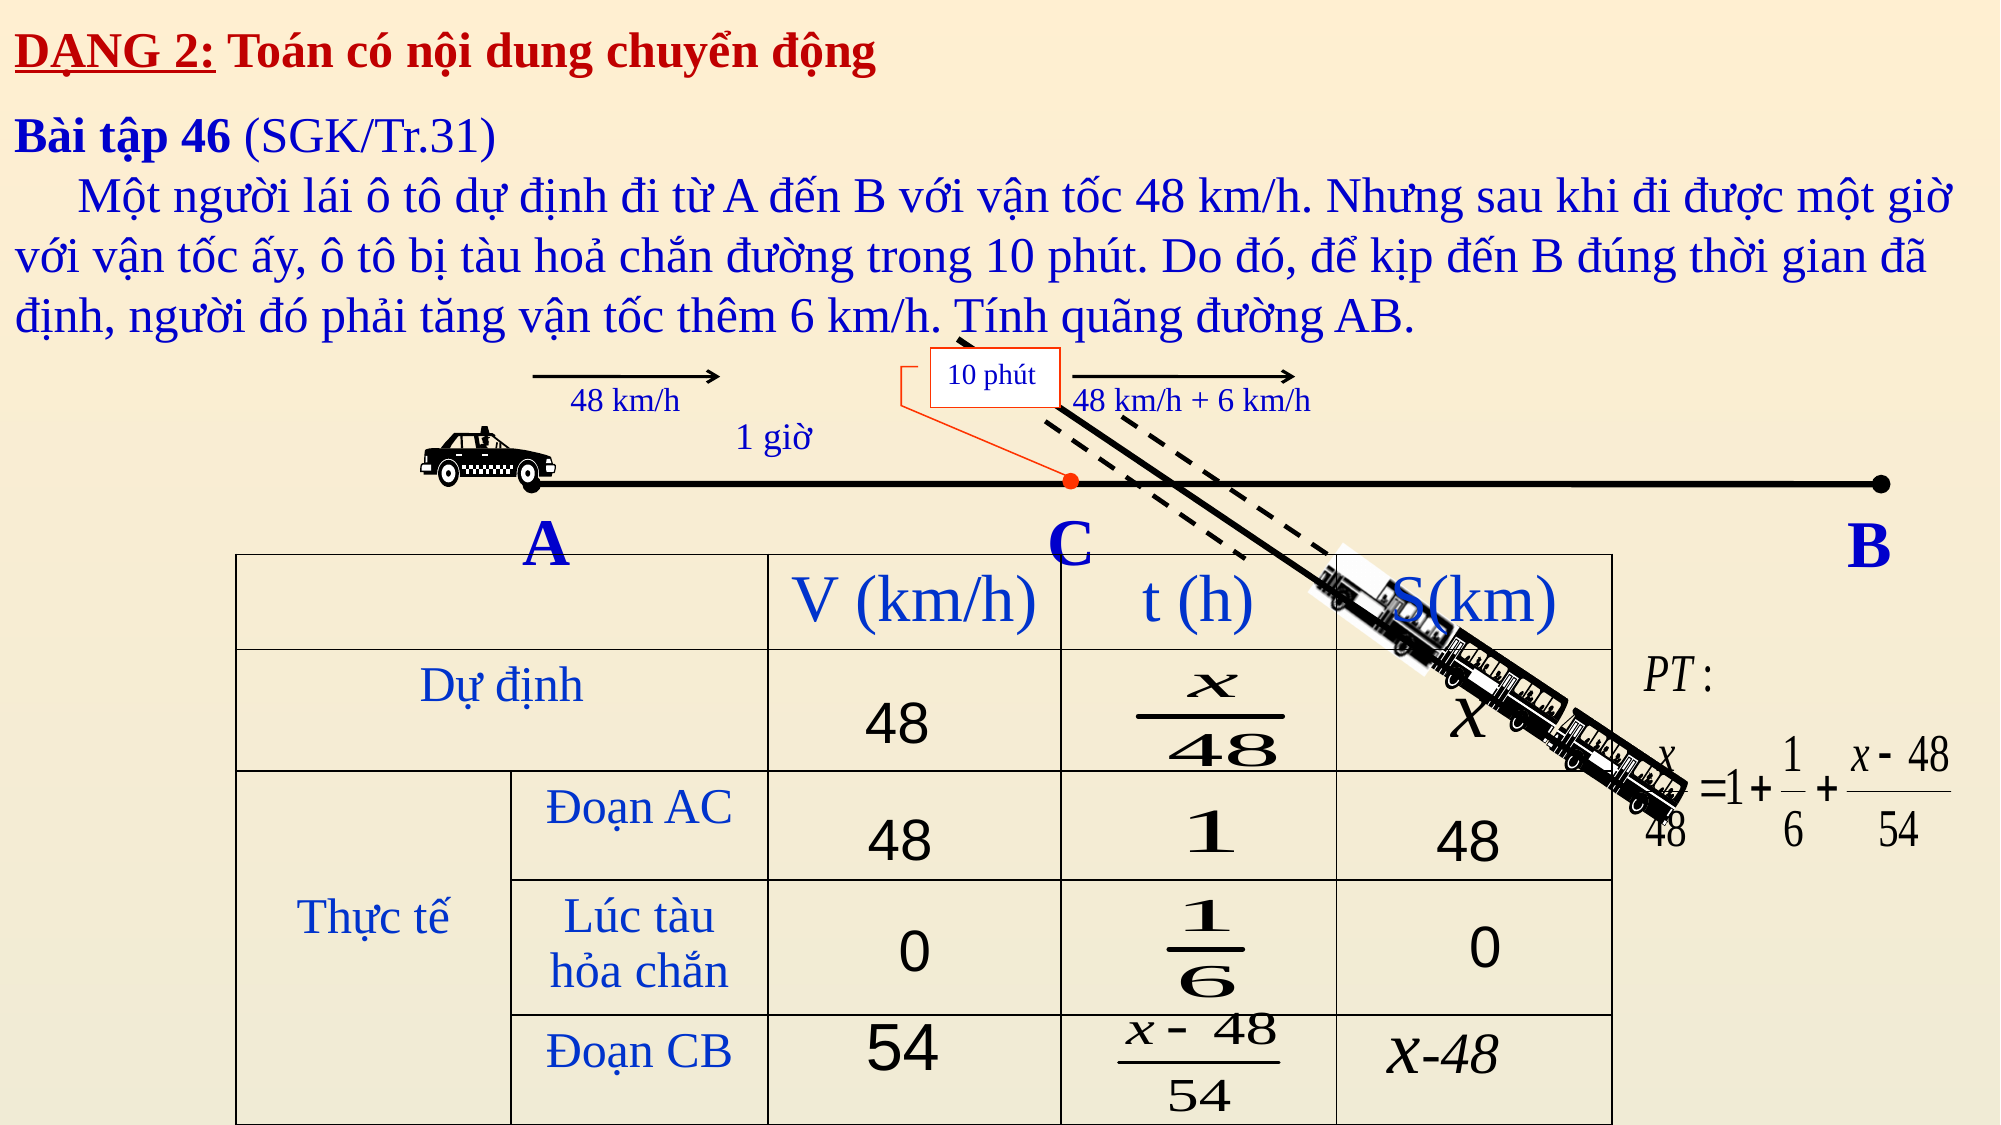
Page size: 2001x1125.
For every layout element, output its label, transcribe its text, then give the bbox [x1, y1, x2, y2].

text_box 1 giờ [720, 404, 833, 465]
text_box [1637, 646, 1960, 857]
text_box [532, 369, 721, 384]
text_box B [1832, 493, 1883, 589]
text_box DẠNG 2: Toán có nội dung chuyển động Bài tập 46 (SGK/Tr.31) Một người lái ô tô dự định đi từ A đến B với vận tốc 48 km/h. Nhưng sau khi đi được một giờ với vận tốc ấy, ô tô bị tàu hoả chắn đường trong 10 phút. Do đó, để kịp đến B đúng thời gian đã định, người đó phải tăng vận tốc thêm 6 km/h. Tính quãng đường AB. [0, 9, 2000, 350]
table_cell [769, 1016, 1060, 1124]
table_cell Dự định [237, 650, 767, 770]
text_box [526, 487, 538, 491]
table_cell [769, 650, 1060, 770]
table_cell [1062, 1016, 1336, 1124]
text_box 48 km/h + 6 km/h [1057, 371, 1383, 426]
text_box 48 km/h [555, 371, 733, 426]
picture [420, 425, 558, 487]
table_cell [1062, 772, 1336, 879]
table_cell [1062, 650, 1311, 770]
text_box [1063, 473, 1079, 489]
table_cell [1337, 881, 1611, 1014]
text_box C [1032, 491, 1108, 554]
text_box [1148, 886, 1274, 999]
table_cell Đoạn AC [512, 772, 767, 879]
text_box [1078, 477, 1888, 491]
table_cell [1337, 1016, 1611, 1124]
text_box [1072, 369, 1296, 384]
table_header V (km/h) [769, 555, 1060, 649]
table_cell Đoạn CB [512, 1016, 767, 1124]
picture [1337, 544, 1357, 554]
table_cell [769, 772, 1060, 879]
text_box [1174, 795, 1248, 864]
table_cell Thực tế [237, 772, 510, 1124]
table_cell Lúc tàu hỏa chắn [512, 881, 767, 1014]
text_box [1119, 651, 1309, 790]
table_cell [1062, 881, 1336, 1014]
text_box A [507, 491, 558, 554]
table_header [237, 555, 767, 649]
table_header t (h) [1062, 555, 1336, 649]
table_cell [769, 881, 1060, 1014]
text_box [1311, 579, 1689, 798]
text_box 10 phút [930, 347, 1060, 408]
table_header S(km) [1337, 555, 1611, 579]
table_cell [1337, 798, 1611, 879]
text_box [1107, 999, 1292, 1122]
